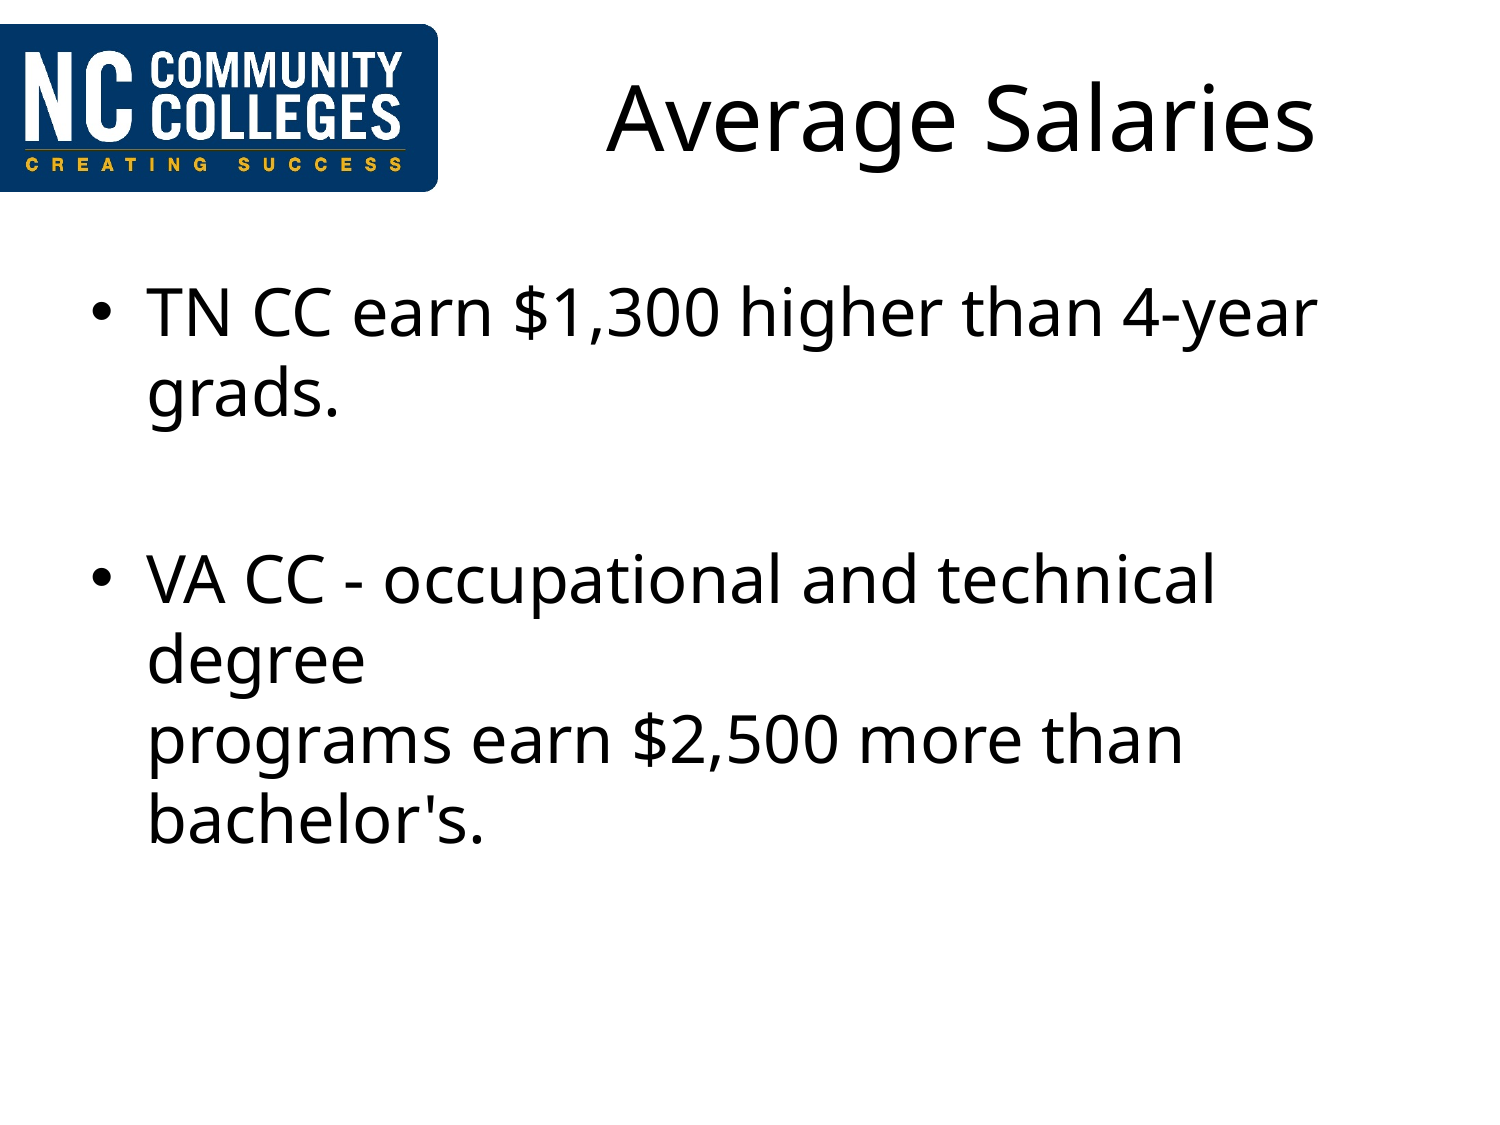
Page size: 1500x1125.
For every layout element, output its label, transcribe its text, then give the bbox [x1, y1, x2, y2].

list TN CC earn $1,300 higher than 4-year grads. VA CC - occupational and technical degree programs earn $2,500 more than bachelor's. [75, 262, 1425, 1005]
title Average Salaries [462, 37, 1463, 193]
picture [0, 24, 438, 192]
